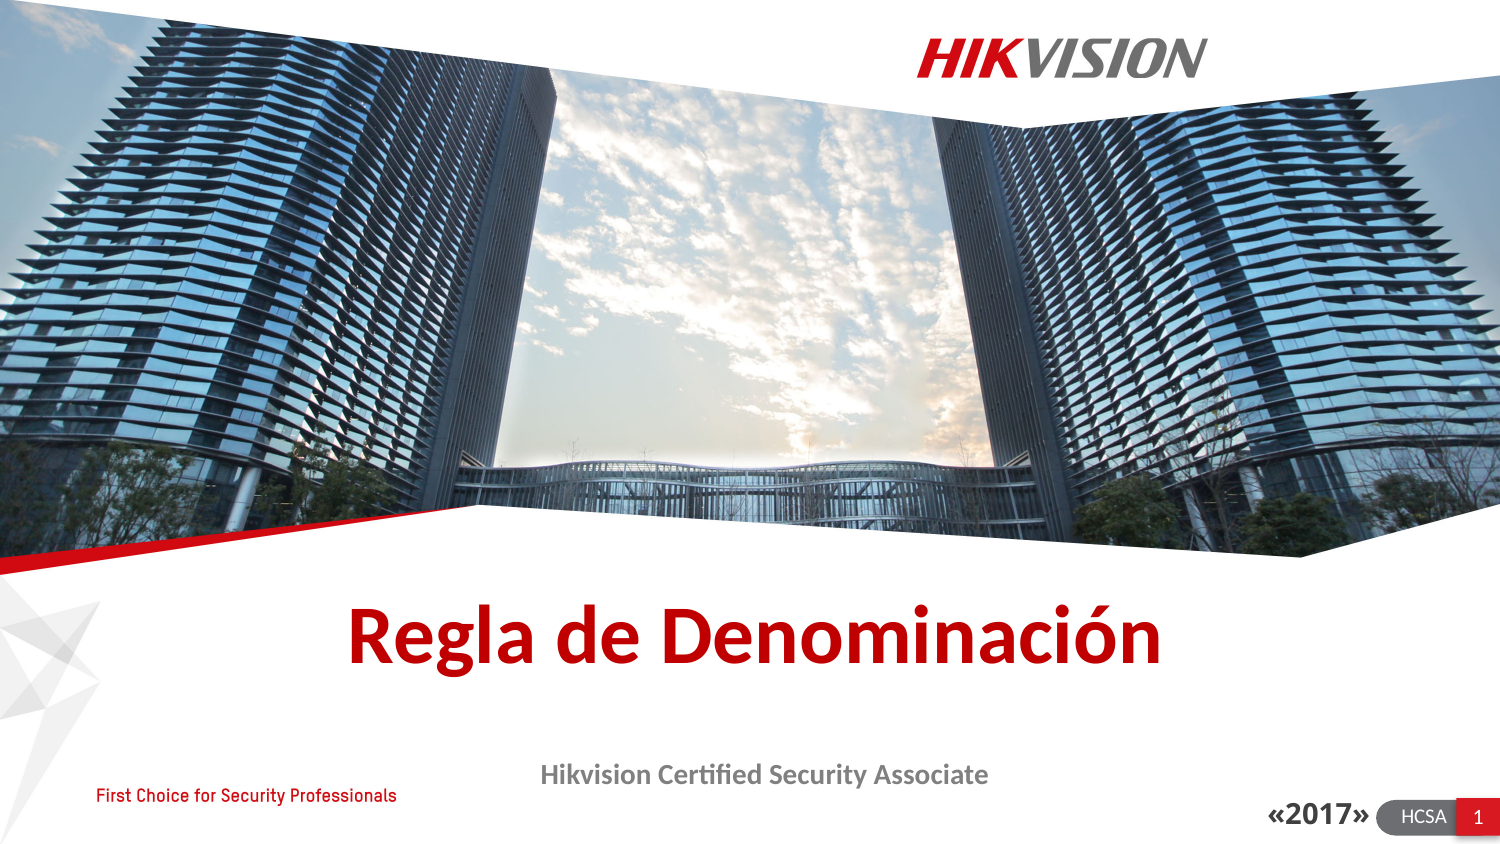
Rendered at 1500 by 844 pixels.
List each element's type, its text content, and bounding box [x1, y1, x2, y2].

text_box Hikvision Certified Security Associate [525, 733, 1211, 814]
text_box Regla de Denominación [277, 528, 1235, 733]
text_box «2017» [1252, 787, 1386, 838]
picture [0, 0, 1500, 844]
